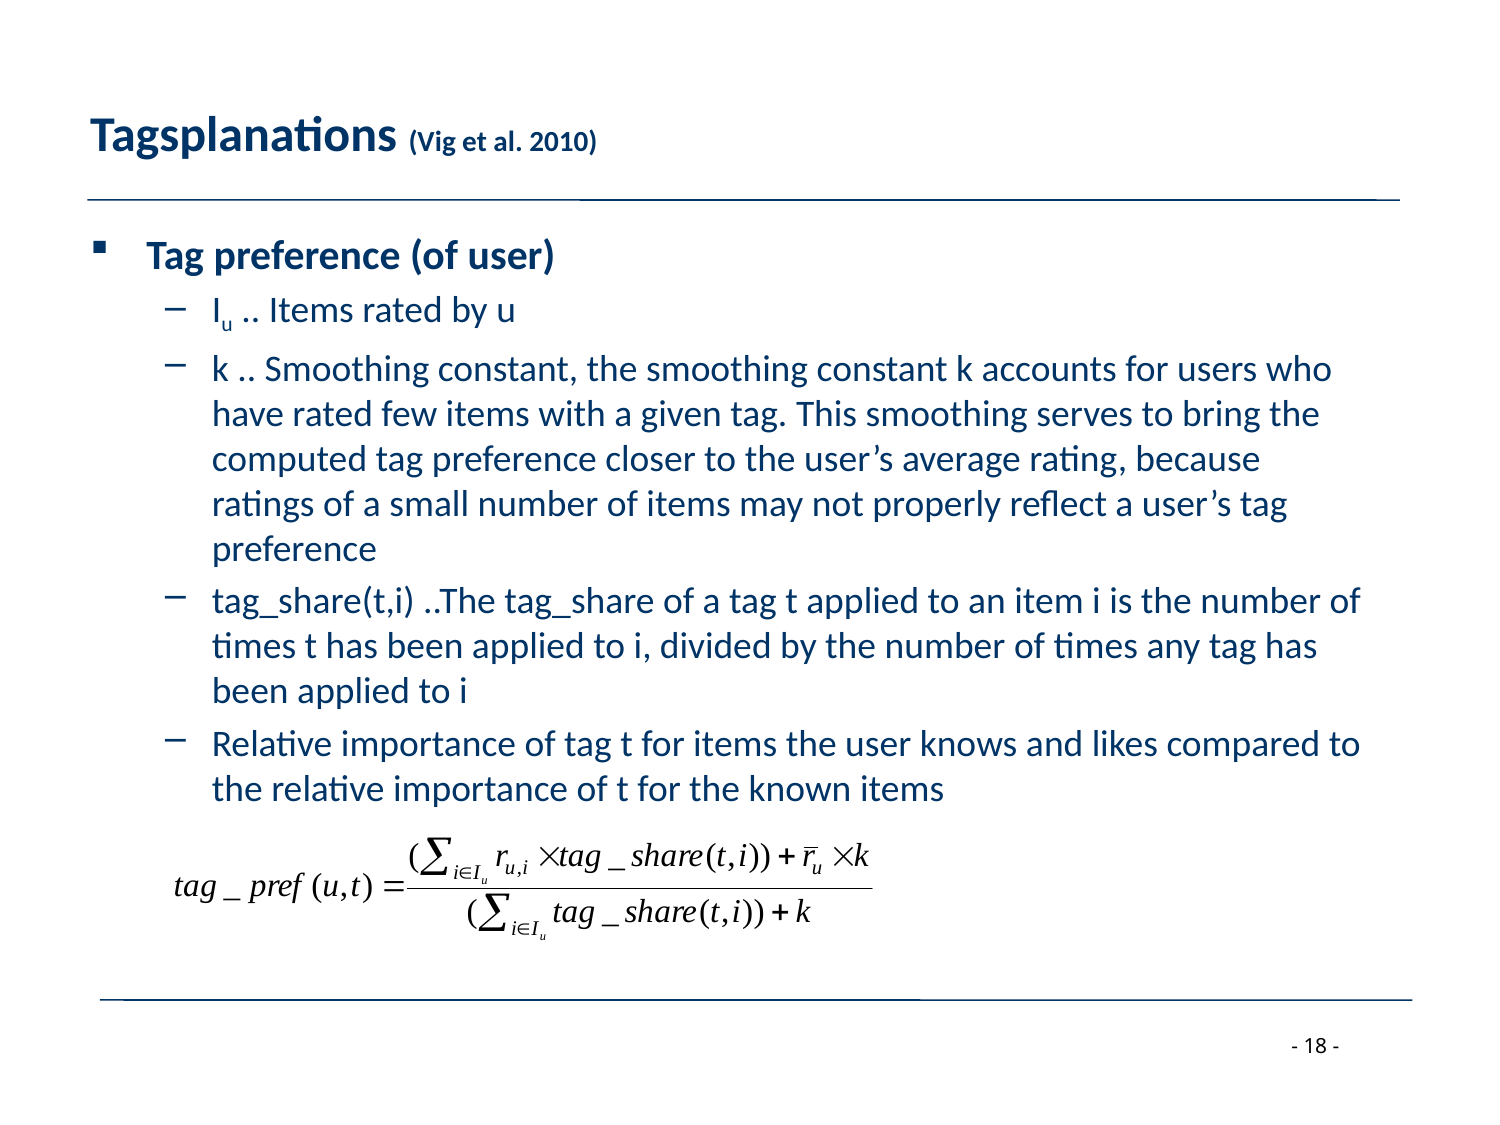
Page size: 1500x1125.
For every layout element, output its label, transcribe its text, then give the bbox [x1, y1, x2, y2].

title Tagsplanations (Vig et al. 2010) [74, 37, 1426, 226]
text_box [170, 833, 878, 945]
list Tag preference (of user) Iu .. Items rated by u k .. Smoothing constant, the smoothing constant k accounts for users who have rated few items with a given tag. This smoothing serves to bring the computed tag preference closer to the user’s average rating, because ratings of a small number of items may not properly reflect a user’s tag preference tag_share(t,i) ..The tag_share of a tag t applied to an item i is the number of times t has been applied to i, divided by the number of times any tag has been applied to i Relative importance of tag t for items the user knows and likes compared to the relative importance of t for the known items [74, 219, 1389, 963]
